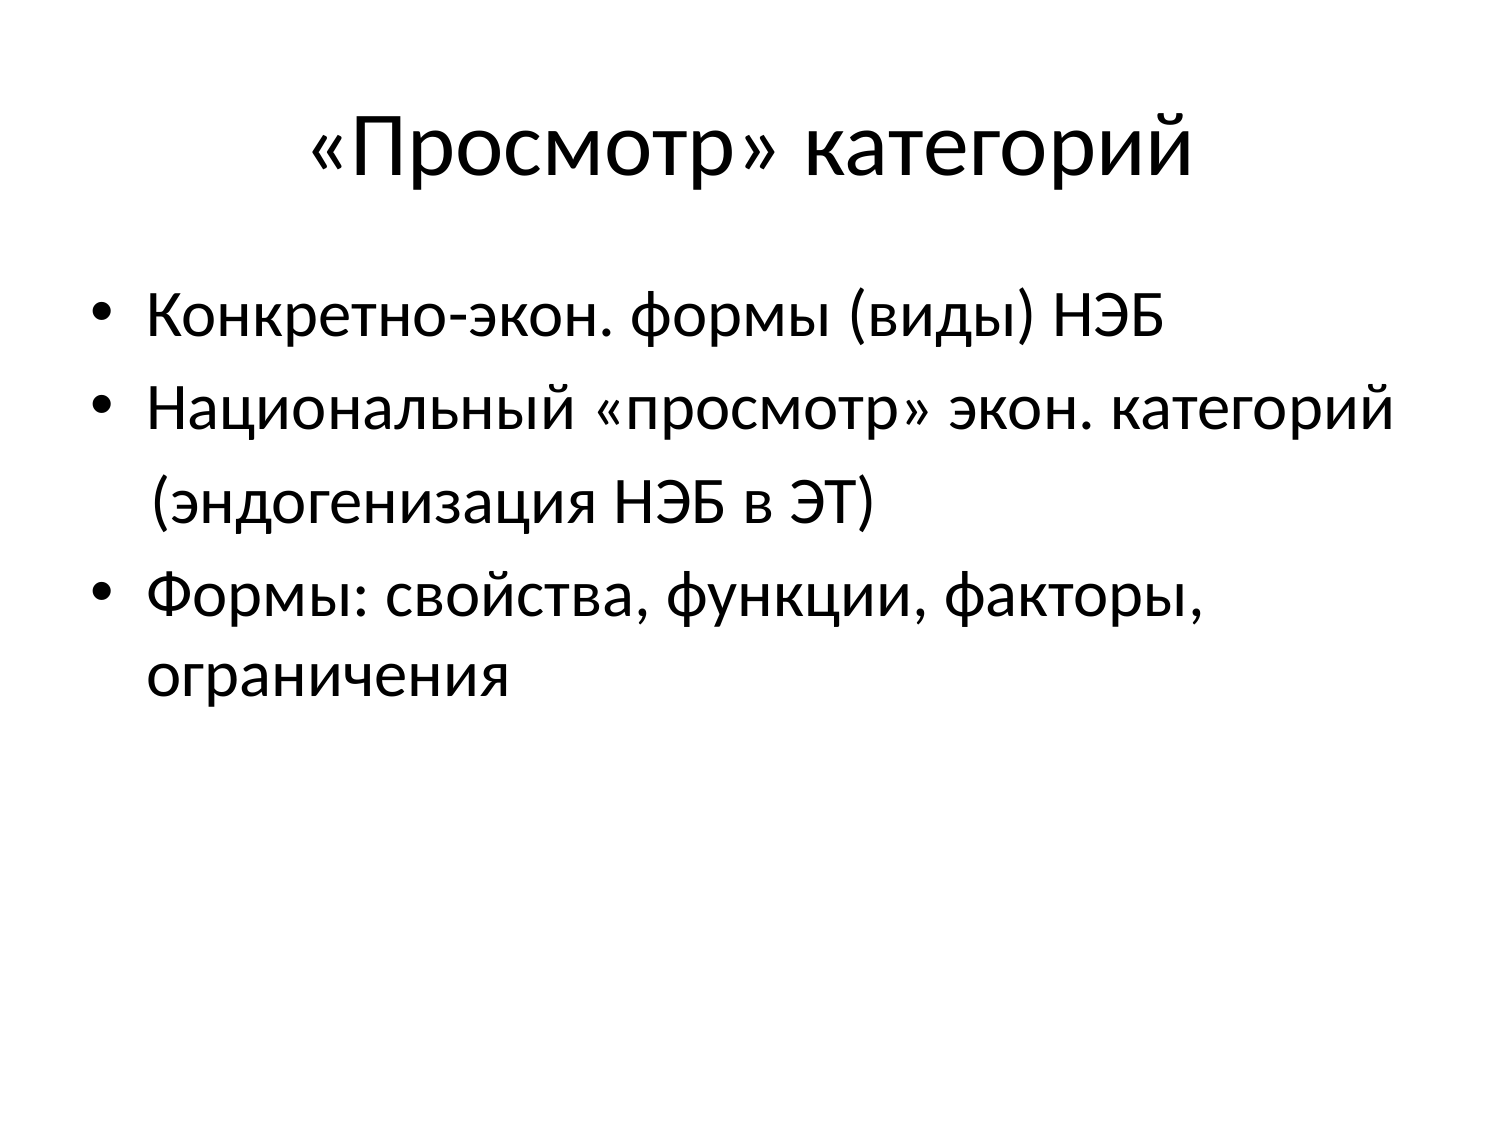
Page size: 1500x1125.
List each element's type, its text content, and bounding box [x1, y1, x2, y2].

title «Просмотр» категорий [75, 45, 1425, 233]
list Конкретно-экон. формы (виды) НЭБ Национальный «просмотр» экон. категорий (эндогенизация НЭБ в ЭТ) Формы: свойства, функции, факторы, ограничения [75, 262, 1425, 1005]
